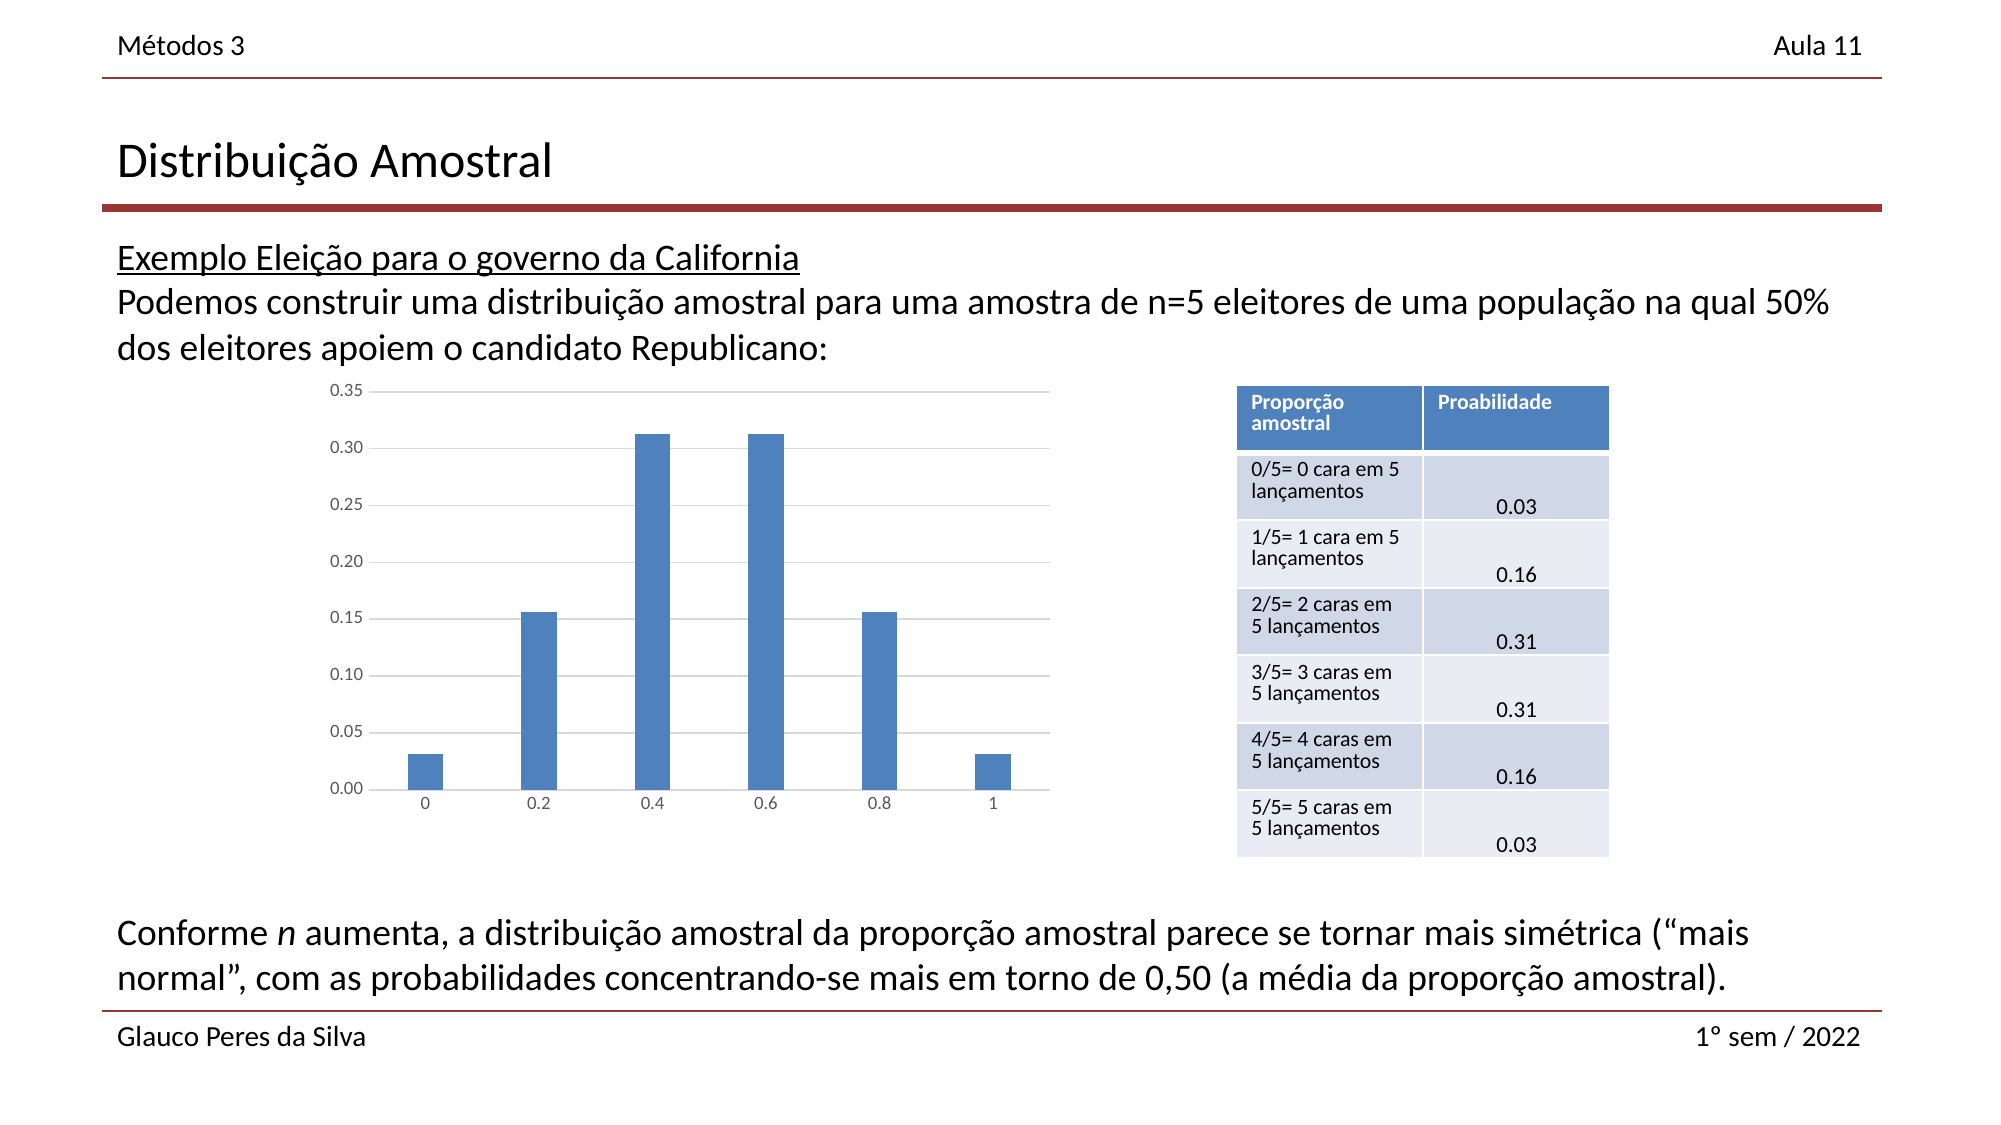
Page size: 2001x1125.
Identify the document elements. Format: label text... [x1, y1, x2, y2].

table_cell 0/5= 0 cara em 5 lançamentos [1237, 456, 1422, 519]
table_cell 0.16 [1424, 724, 1609, 789]
table_cell 0.31 [1424, 589, 1609, 654]
chart [314, 373, 1066, 824]
table_cell 2/5= 2 caras em 5 lançamentos [1237, 589, 1422, 654]
table_cell 0.16 [1424, 521, 1609, 587]
table_cell 3/5= 3 caras em 5 lançamentos [1237, 656, 1422, 722]
table_cell 4/5= 4 caras em 5 lançamentos [1237, 724, 1422, 789]
table_header Proporção amostral [1237, 386, 1422, 450]
table_cell 0.03 [1424, 791, 1609, 857]
table_cell 5/5= 5 caras em 5 lançamentos [1237, 791, 1422, 857]
table_cell 1/5= 1 cara em 5 lançamentos [1237, 521, 1422, 587]
table_cell 0.31 [1424, 656, 1609, 722]
table_cell 0.03 [1424, 456, 1609, 519]
table_header Proabilidade [1424, 386, 1609, 450]
